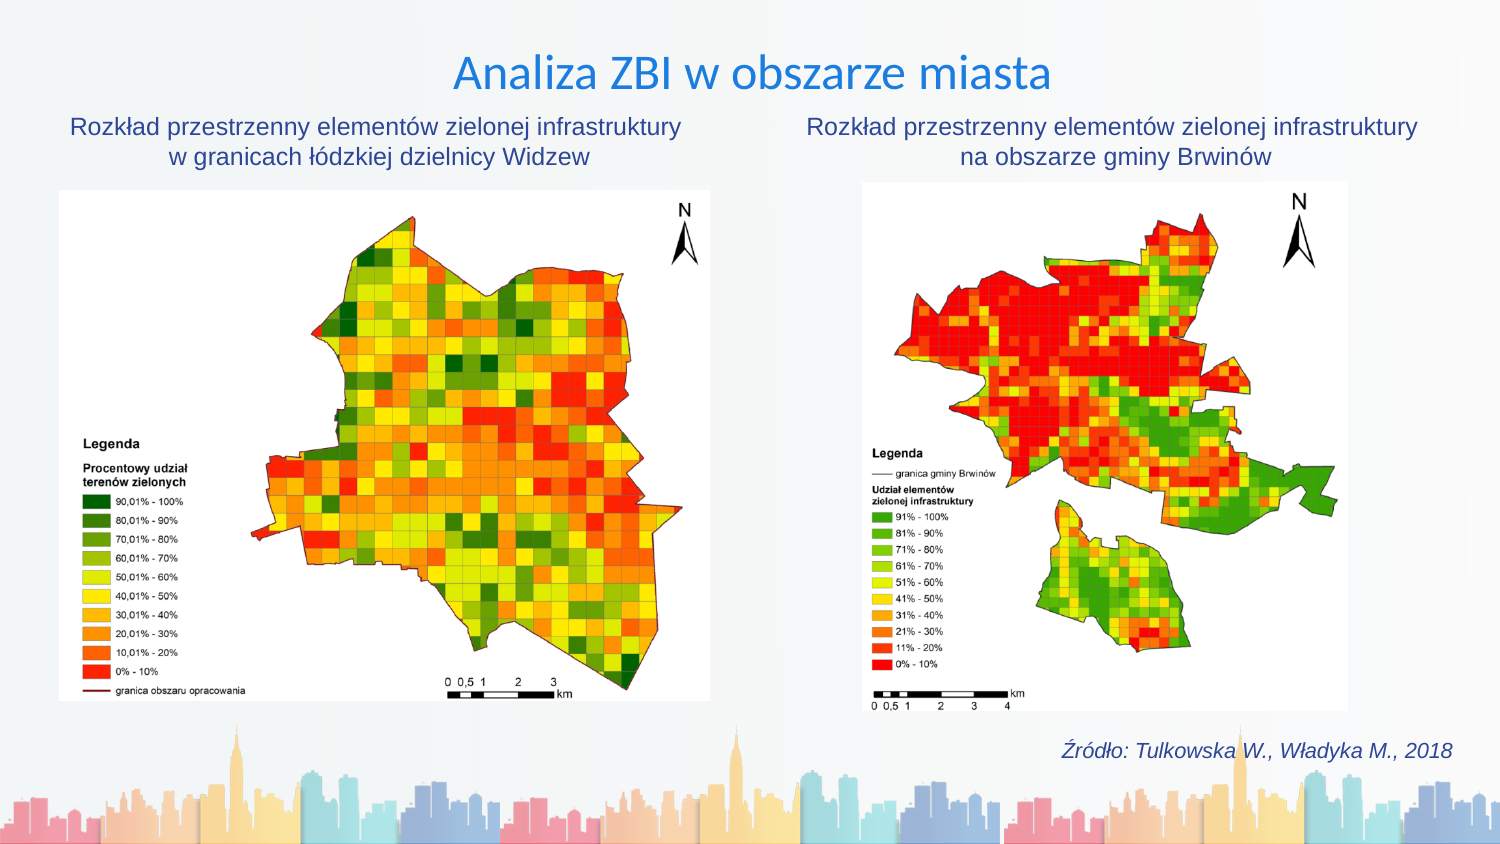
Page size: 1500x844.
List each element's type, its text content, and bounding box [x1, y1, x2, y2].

picture [862, 182, 1348, 712]
picture [59, 190, 711, 702]
text_box Źródło: Tulkowska W., Władyka M., 2018 [998, 729, 1468, 771]
text_box Rozkład przestrzenny elementów zielonej infrastruktury w granicach łódzkiej dzielnicy Widzew [49, 102, 710, 178]
text_box Rozkład przestrzenny elementów zielonej infrastruktury na obszarze gminy Brwinów [786, 102, 1447, 178]
text_box Analiza ZBI w obszarze miasta [32, 32, 1474, 107]
